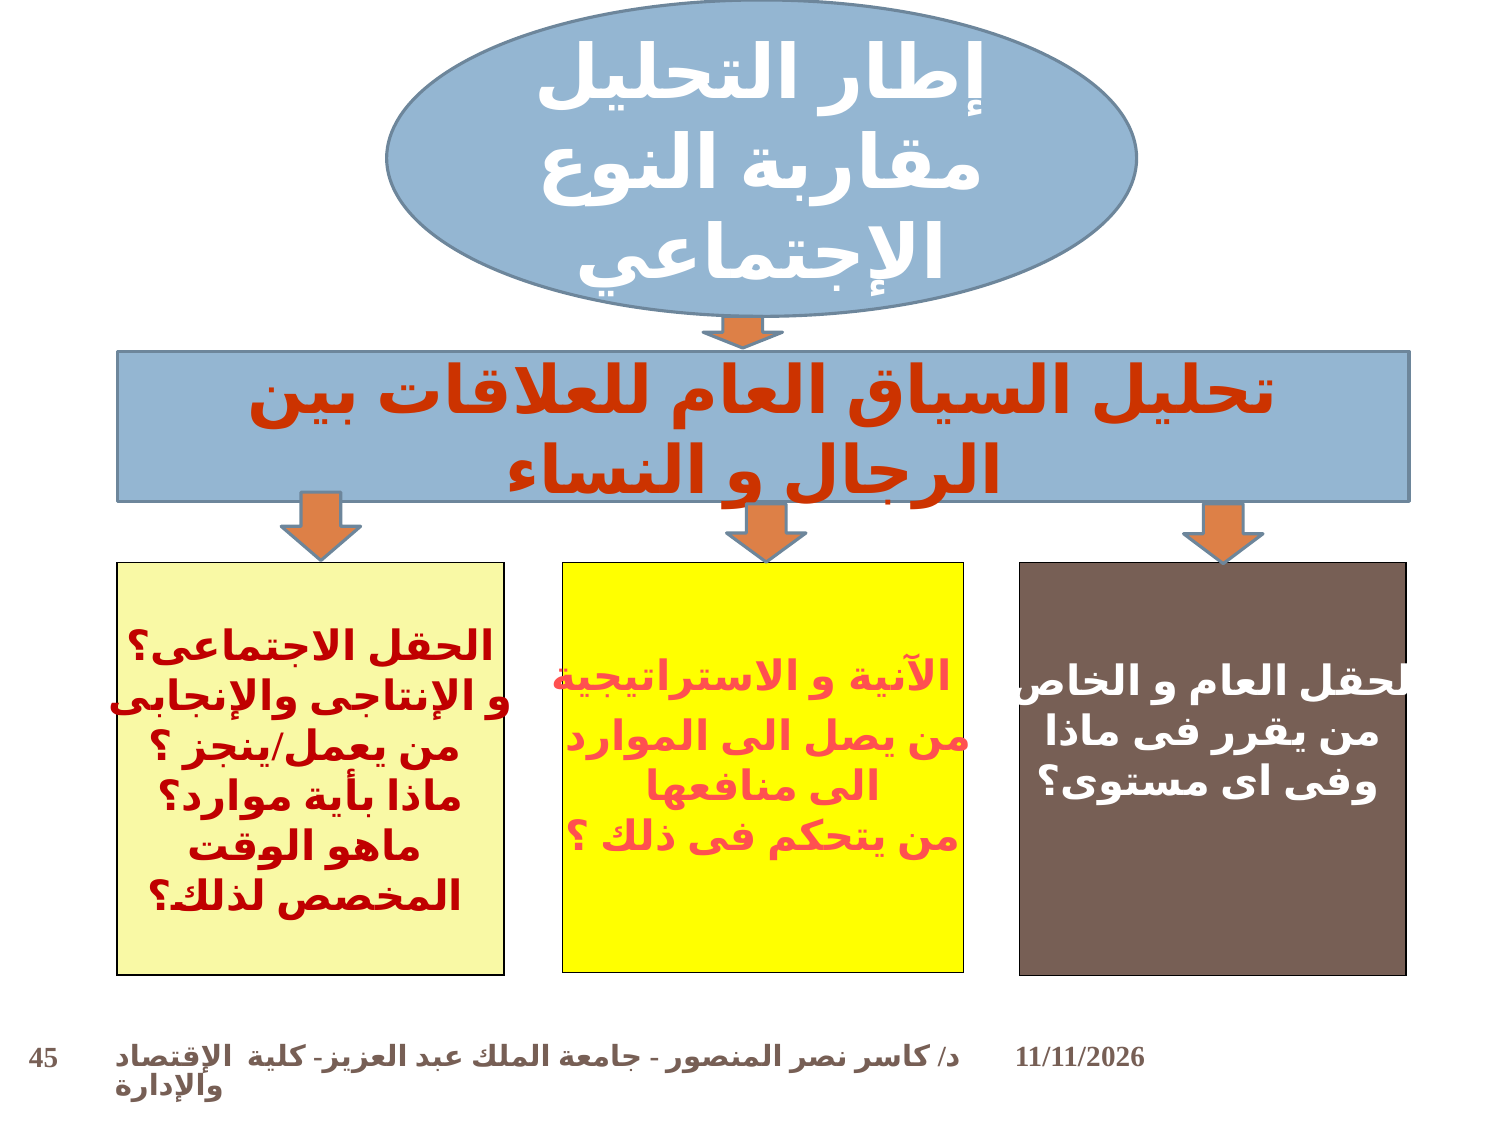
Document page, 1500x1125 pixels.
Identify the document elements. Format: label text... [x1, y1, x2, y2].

text_box [1182, 502, 1265, 565]
text_box [701, 314, 785, 350]
text_box الحقل العام و الخاص من يقرر فى ماذا وفى اى مستوى؟ [1019, 562, 1407, 976]
text_box الآنية و الاستراتيجية من يصل الى الموارد الى منافعها من يتحكم فى ذلك ؟ [562, 562, 964, 973]
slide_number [999, 1025, 1438, 1085]
text_box إطار التحليل مقاربة النوع الإجتماعي [385, 0, 1139, 318]
text_box الحقل الاجتماعى؟ و الإنتاجى والإنجابى من يعمل/ينجز ؟ ماذا بأية موارد؟ ماهو الوقت المخصص لذلك؟ [117, 562, 504, 976]
text_box [279, 490, 363, 562]
footer د/ كاسر نصر المنصور - جامعة الملك عبد العزيز- كلية الإقتصاد والإدارة [99, 1024, 990, 1085]
text_box [725, 502, 808, 564]
slide_number 45 [0, 1025, 88, 1088]
text_box تحليل السياق العام للعلاقات بين الرجال و النساء [116, 350, 1411, 503]
